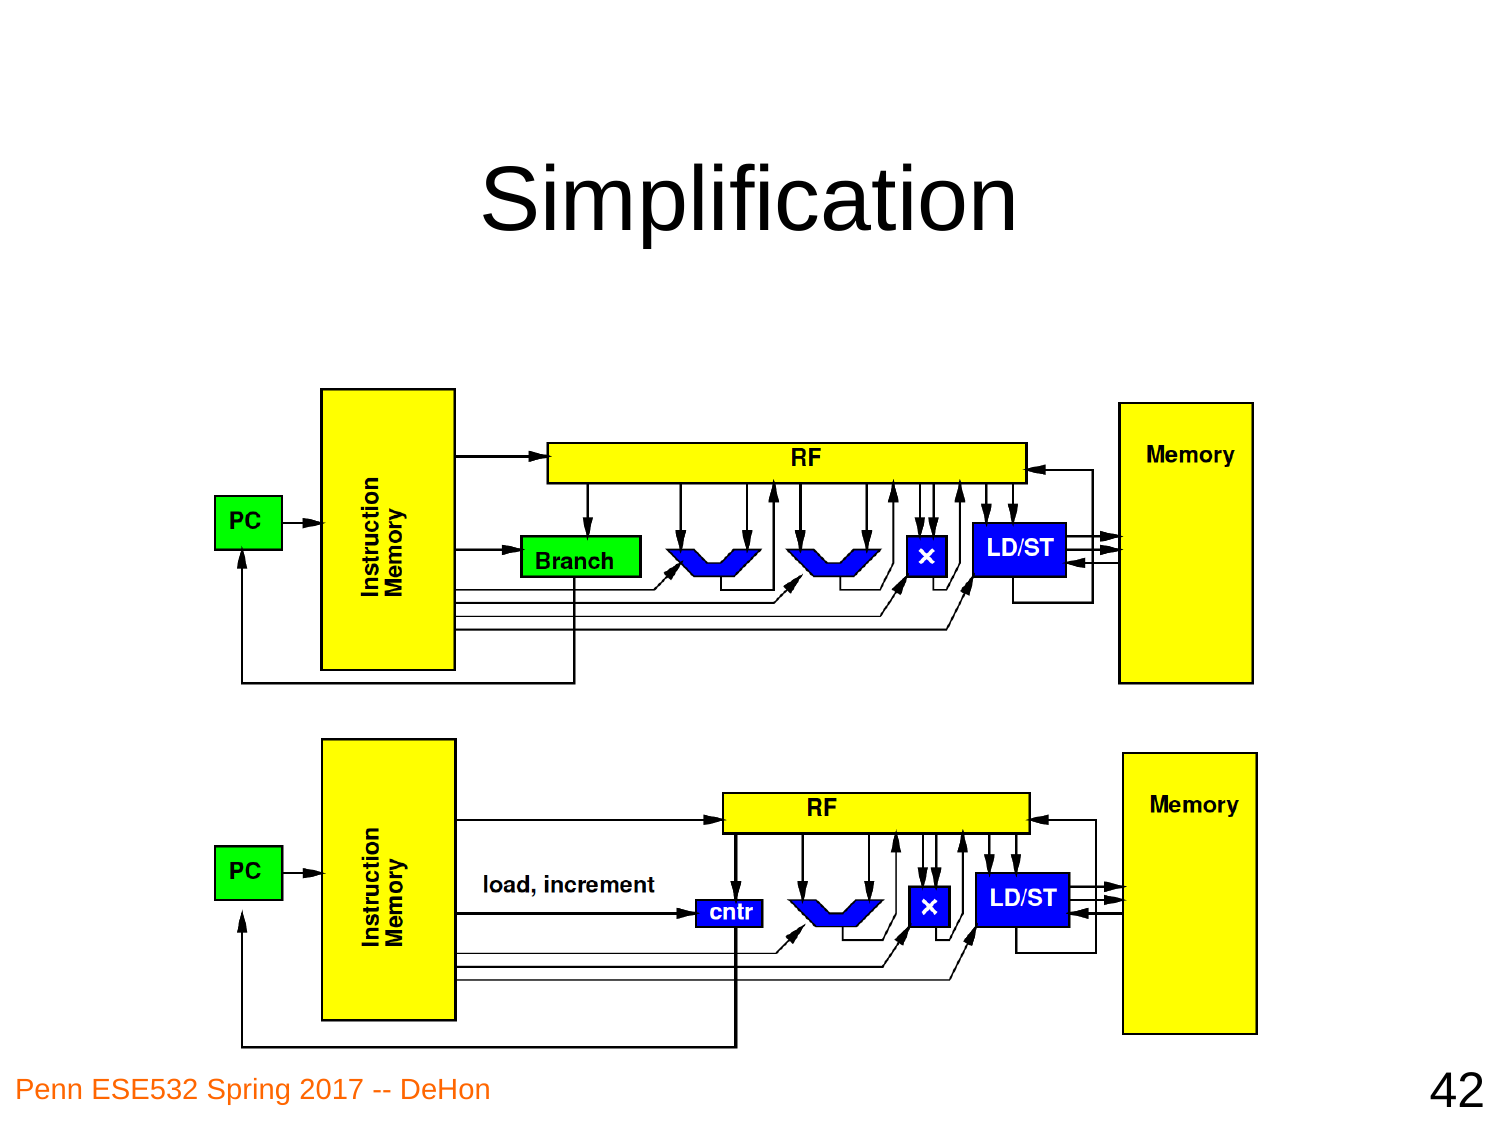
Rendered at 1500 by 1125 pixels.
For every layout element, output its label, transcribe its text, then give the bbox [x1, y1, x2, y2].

slide_number 42 [1187, 1049, 1500, 1125]
picture [212, 737, 1259, 1053]
slide_number Penn ESE532 Spring 2017 -- DeHon [0, 1062, 576, 1125]
title Simplification [112, 99, 1388, 288]
picture [212, 387, 1256, 688]
